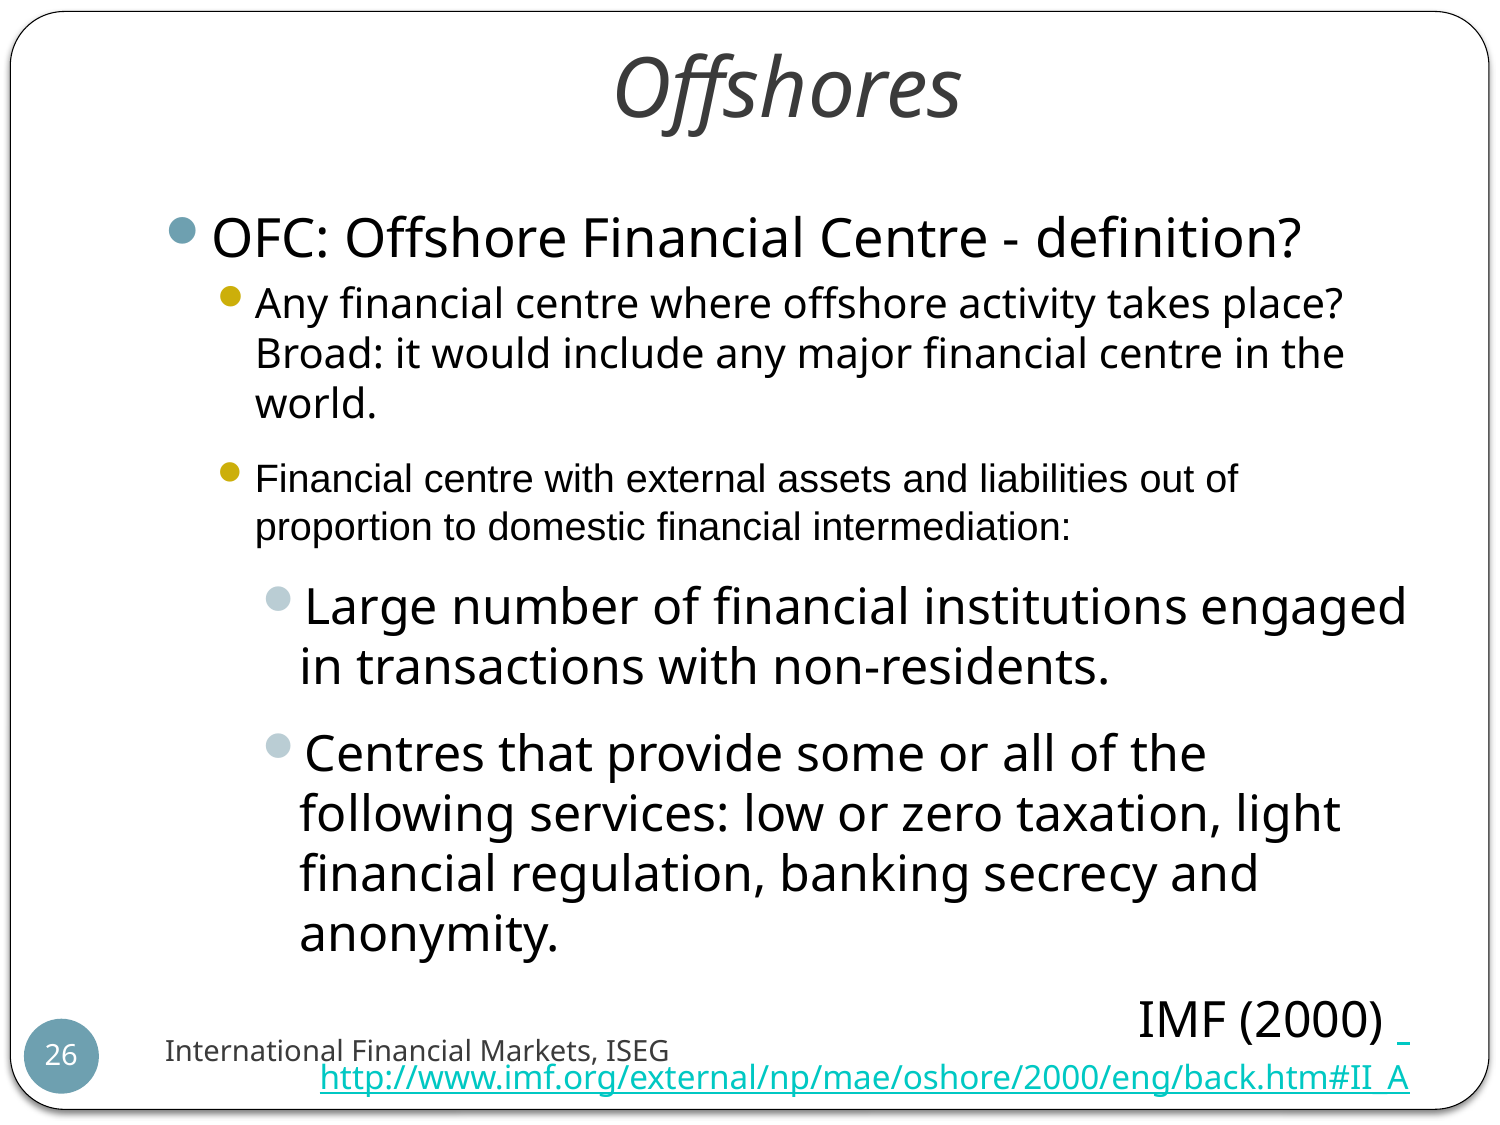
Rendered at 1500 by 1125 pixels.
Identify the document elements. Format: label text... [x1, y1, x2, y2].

title Offshores [149, 44, 1426, 150]
slide_number 26 [23, 1018, 99, 1094]
footer International Financial Markets, ISEG [150, 1012, 800, 1088]
list OFC: Offshore Financial Centre - definition? Any financial centre where offshore activity takes place? Broad: it would include any major financial centre in the world. Financial centre with external assets and liabilities out of proportion to domestic financial intermediation: Large number of financial institutions engaged in transactions with non-residents. Centres that provide some or all of the following services: low or zero taxation, light financial regulation, banking secrecy and anonymity. IMF (2000) http://www.imf.org/external/np/mae/oshore/2000/eng/back.htm#II_A [149, 196, 1426, 988]
